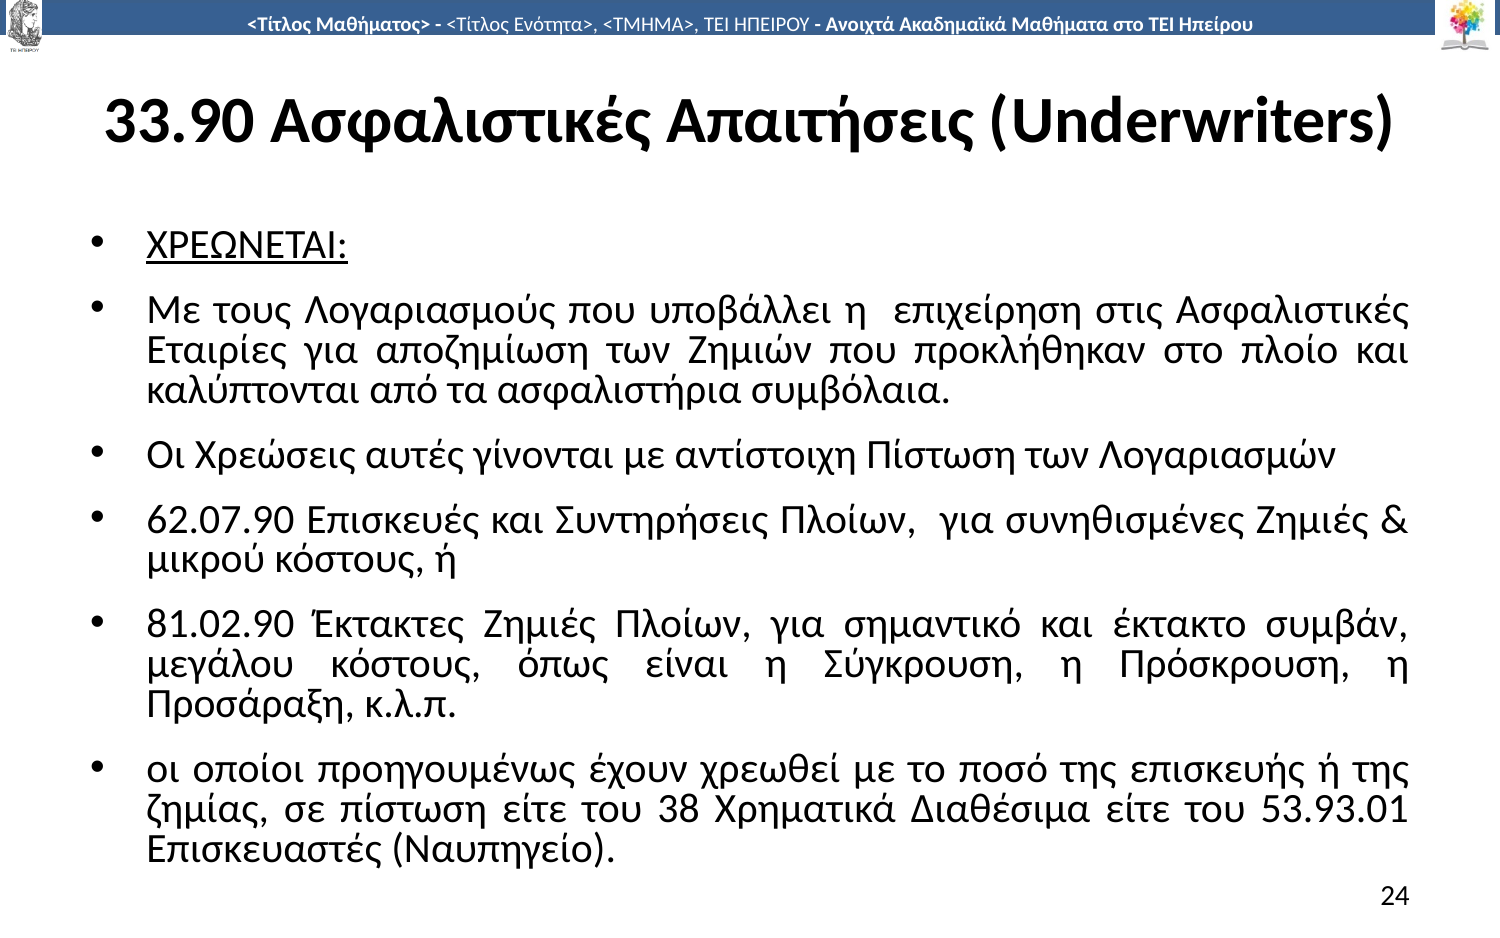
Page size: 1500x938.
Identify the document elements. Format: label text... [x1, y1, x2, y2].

picture [1435, 0, 1495, 52]
picture [6, 0, 42, 54]
title 33.90 Ασφαλιστικές Απαιτήσεις (Underwriters) [75, 37, 1425, 194]
list ΧΡΕΩΝEΤΑΙ: Με τους Λογαριασμούς που υποβάλλει η επιχείρηση στις Ασφαλιστικές Εταιρίες για αποζημίωση των Ζημιών που προκλήθηκαν στο πλοίο και καλύπτονται από τα ασφαλιστήρια συμβόλαια. Οι Χρεώσεις αυτές γίνονται με αντίστοιχη Πίστωση των Λογαριασμών 62.07.90 Επισκευές και Συντηρήσεις Πλοίων, για συνηθισμένες Ζημιές & μικρού κόστους, ή 81.02.90 Έκτακτες Ζημιές Πλοίων, για σημαντικό και έκτακτο συμβάν, μεγάλου κόστους, όπως είναι η Σύγκρουση, η Πρόσκρουση, η Προσάραξη, κ.λ.π. οι οποίοι προηγουμένως έχουν χρεωθεί με το ποσό της επισκευής ή της ζημίας, σε πίστωση είτε του 38 Χρηματικά Διαθέσιμα είτε του 53.93.01 Επισκευαστές (Ναυπηγείο). [75, 218, 1425, 838]
slide_number 24 [1074, 868, 1425, 919]
